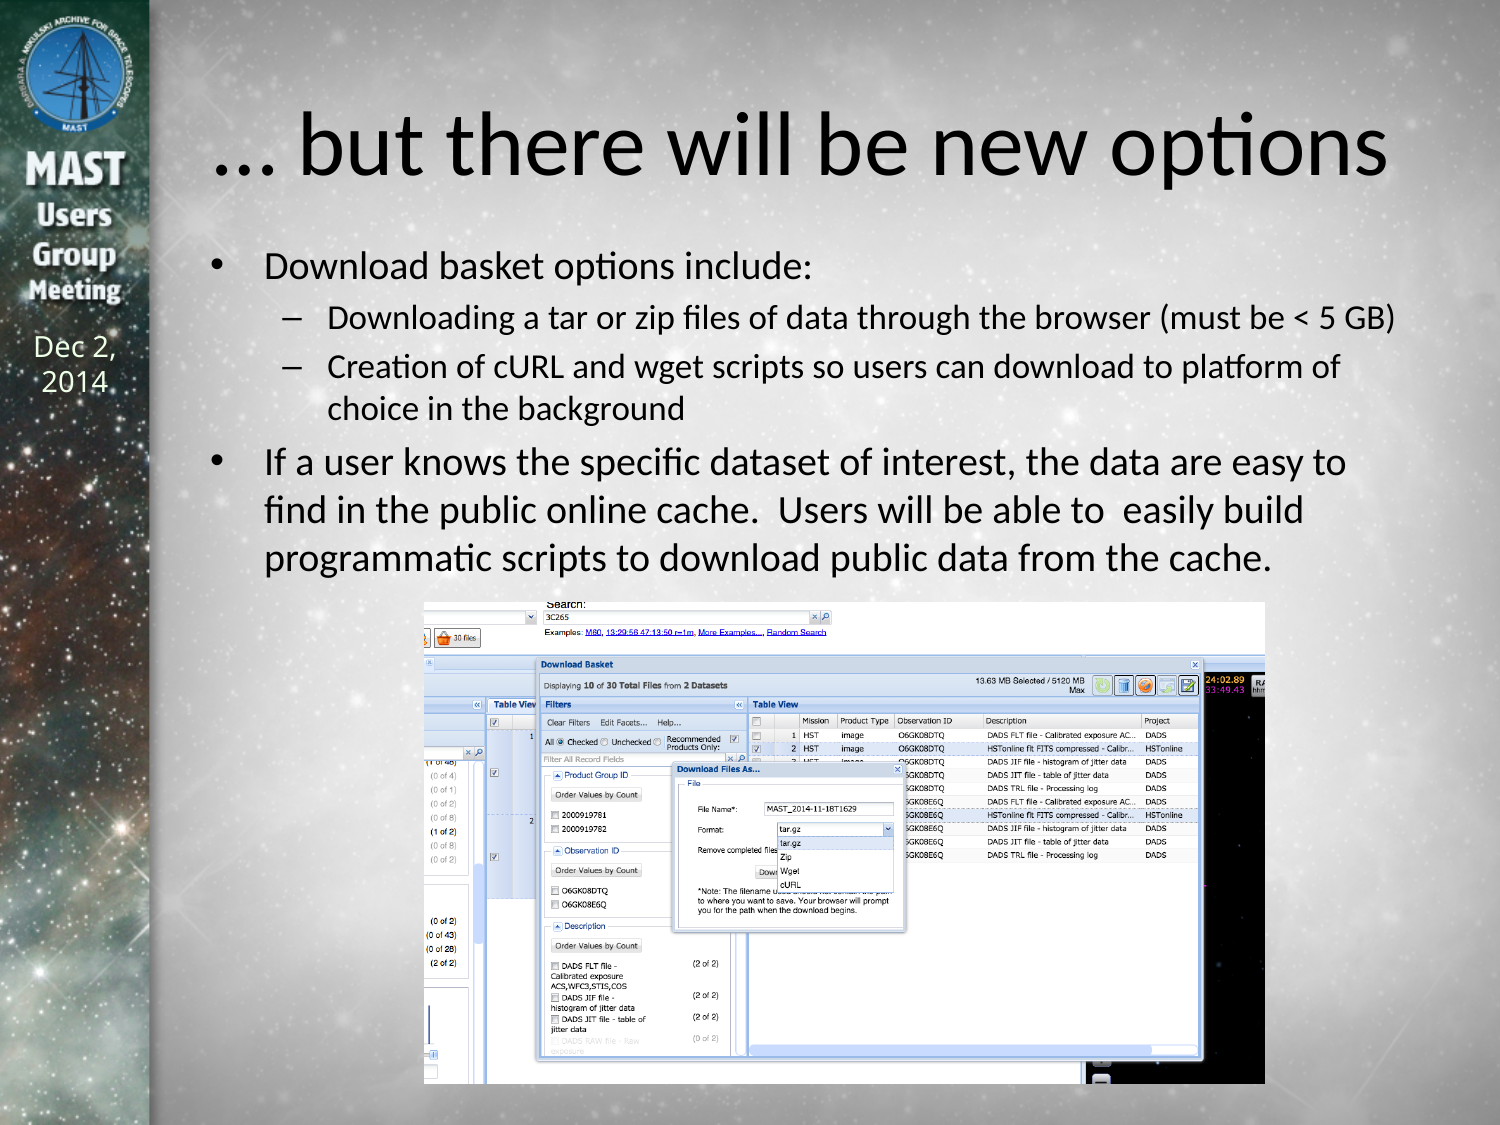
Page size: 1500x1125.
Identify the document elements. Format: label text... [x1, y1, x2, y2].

picture [0, 0, 1500, 1125]
list Download basket options include: Downloading a tar or zip files of data through the browser (must be < 5 GB) Creation of cURL and wget scripts so users can download to platform of choice in the background If a user knows the specific dataset of interest, the data are easy to find in the public online cache. Users will be able to easily build programmatic scripts to download public data from the cache. [195, 232, 1425, 622]
title … but there will be new options [180, 45, 1425, 233]
